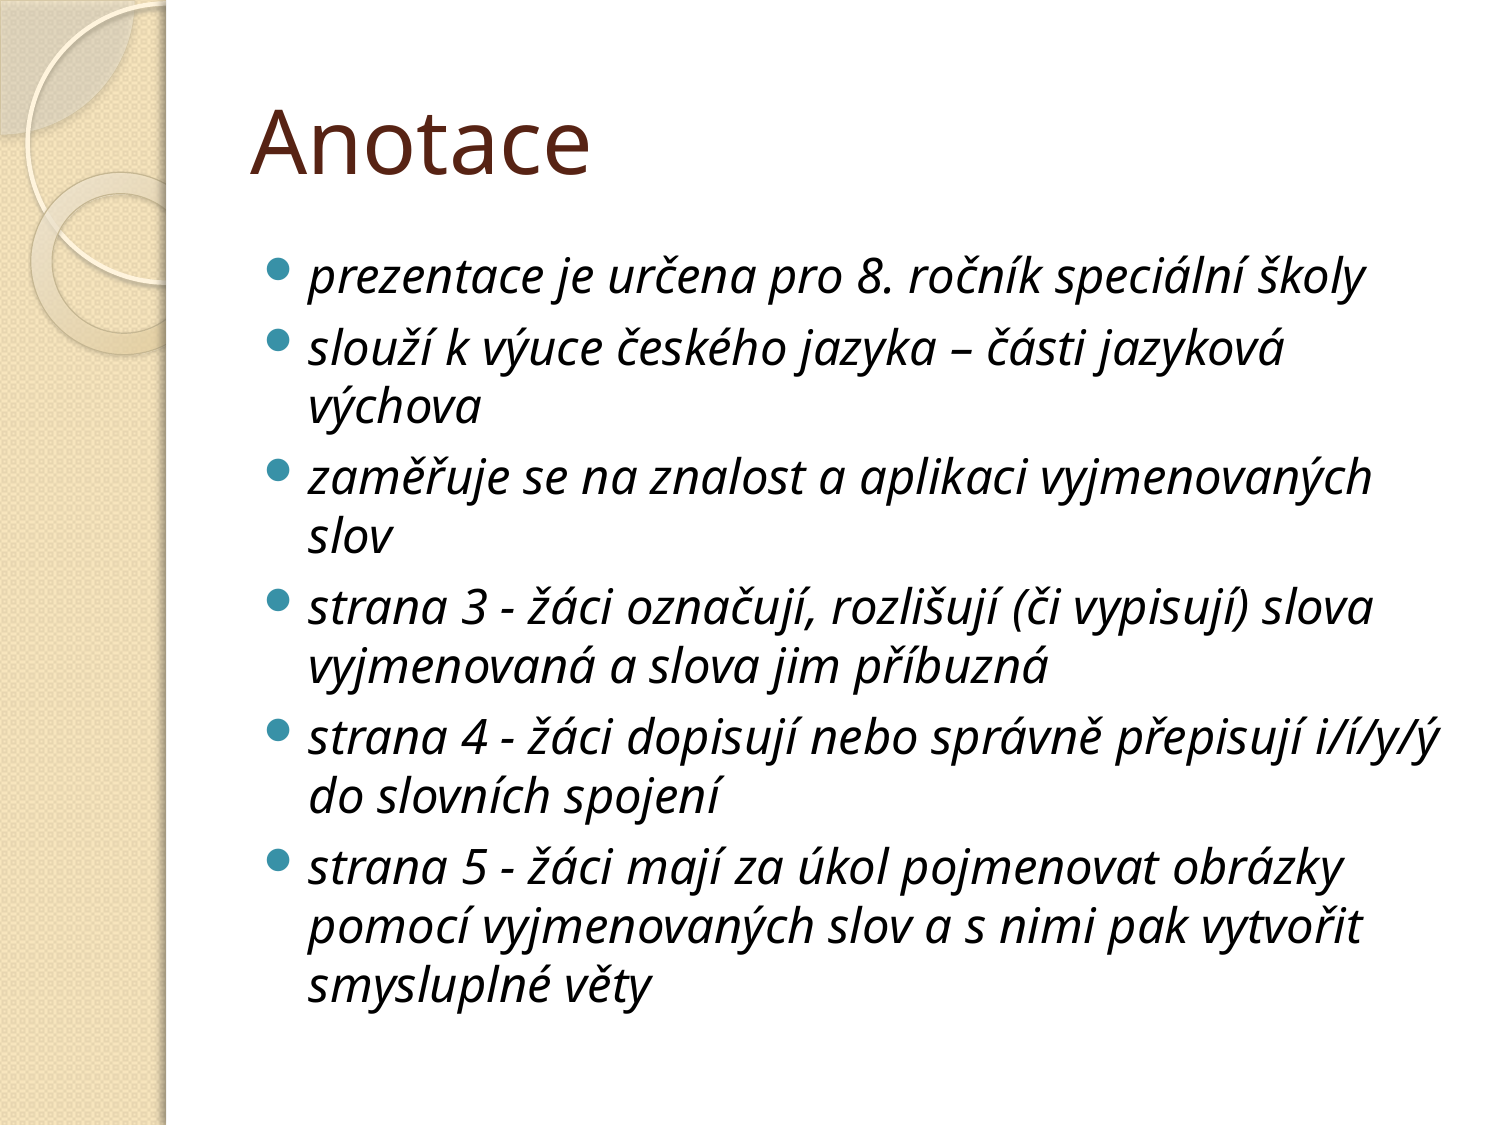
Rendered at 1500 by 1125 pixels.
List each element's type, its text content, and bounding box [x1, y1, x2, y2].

title Anotace [235, 45, 1466, 233]
list prezentace je určena pro 8. ročník speciální školy slouží k výuce českého jazyka – části jazyková výchova zaměřuje se na znalost a aplikaci vyjmenovaných slov strana 3 - žáci označují, rozlišují (či vypisují) slova vyjmenovaná a slova jim příbuzná strana 4 - žáci dopisují nebo správně přepisují i/í/y/ý do slovních spojení strana 5 - žáci mají za úkol pojmenovat obrázky pomocí vyjmenovaných slov a s nimi pak vytvořit smysluplné věty [235, 237, 1466, 1025]
